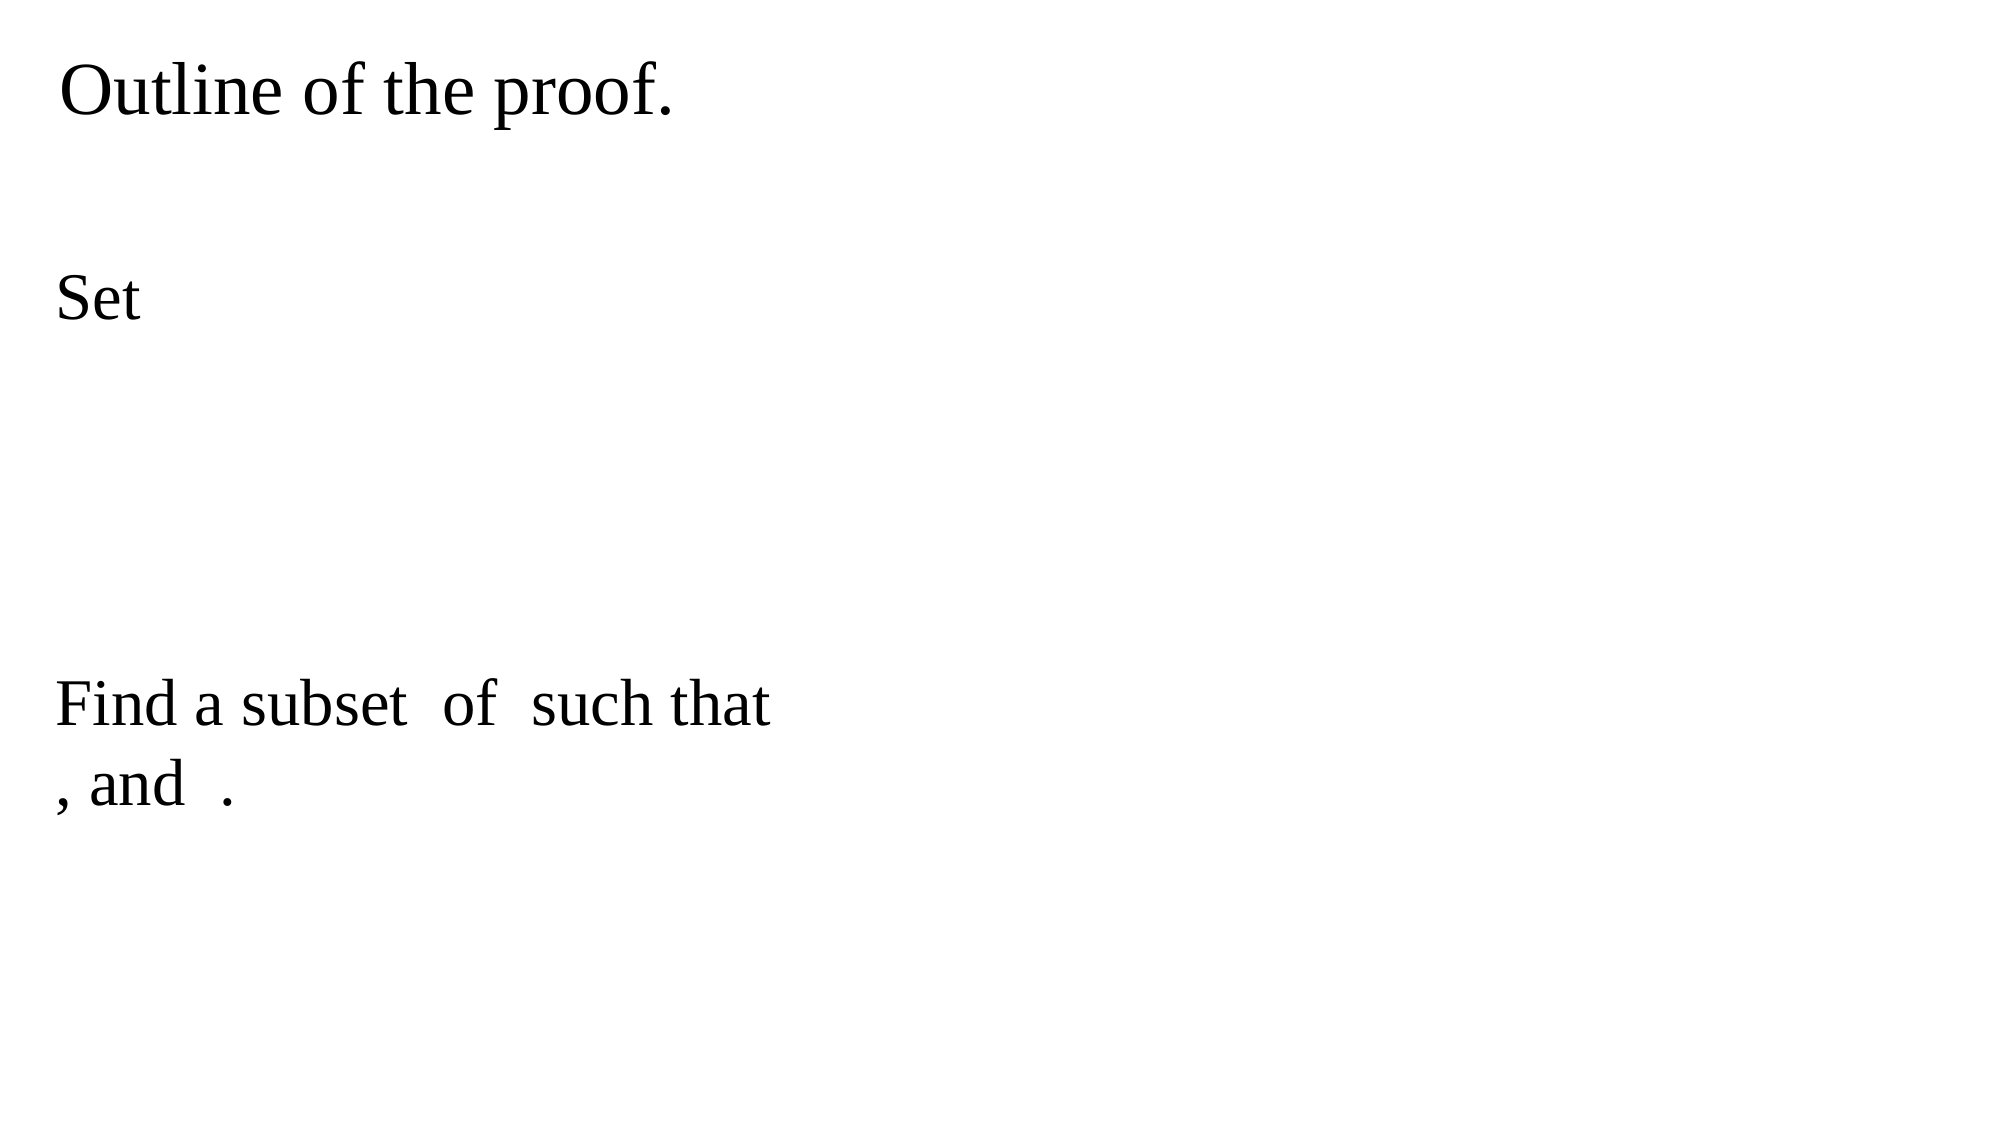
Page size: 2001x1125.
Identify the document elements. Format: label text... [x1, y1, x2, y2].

text_box Outline of the proof. [44, 32, 691, 138]
